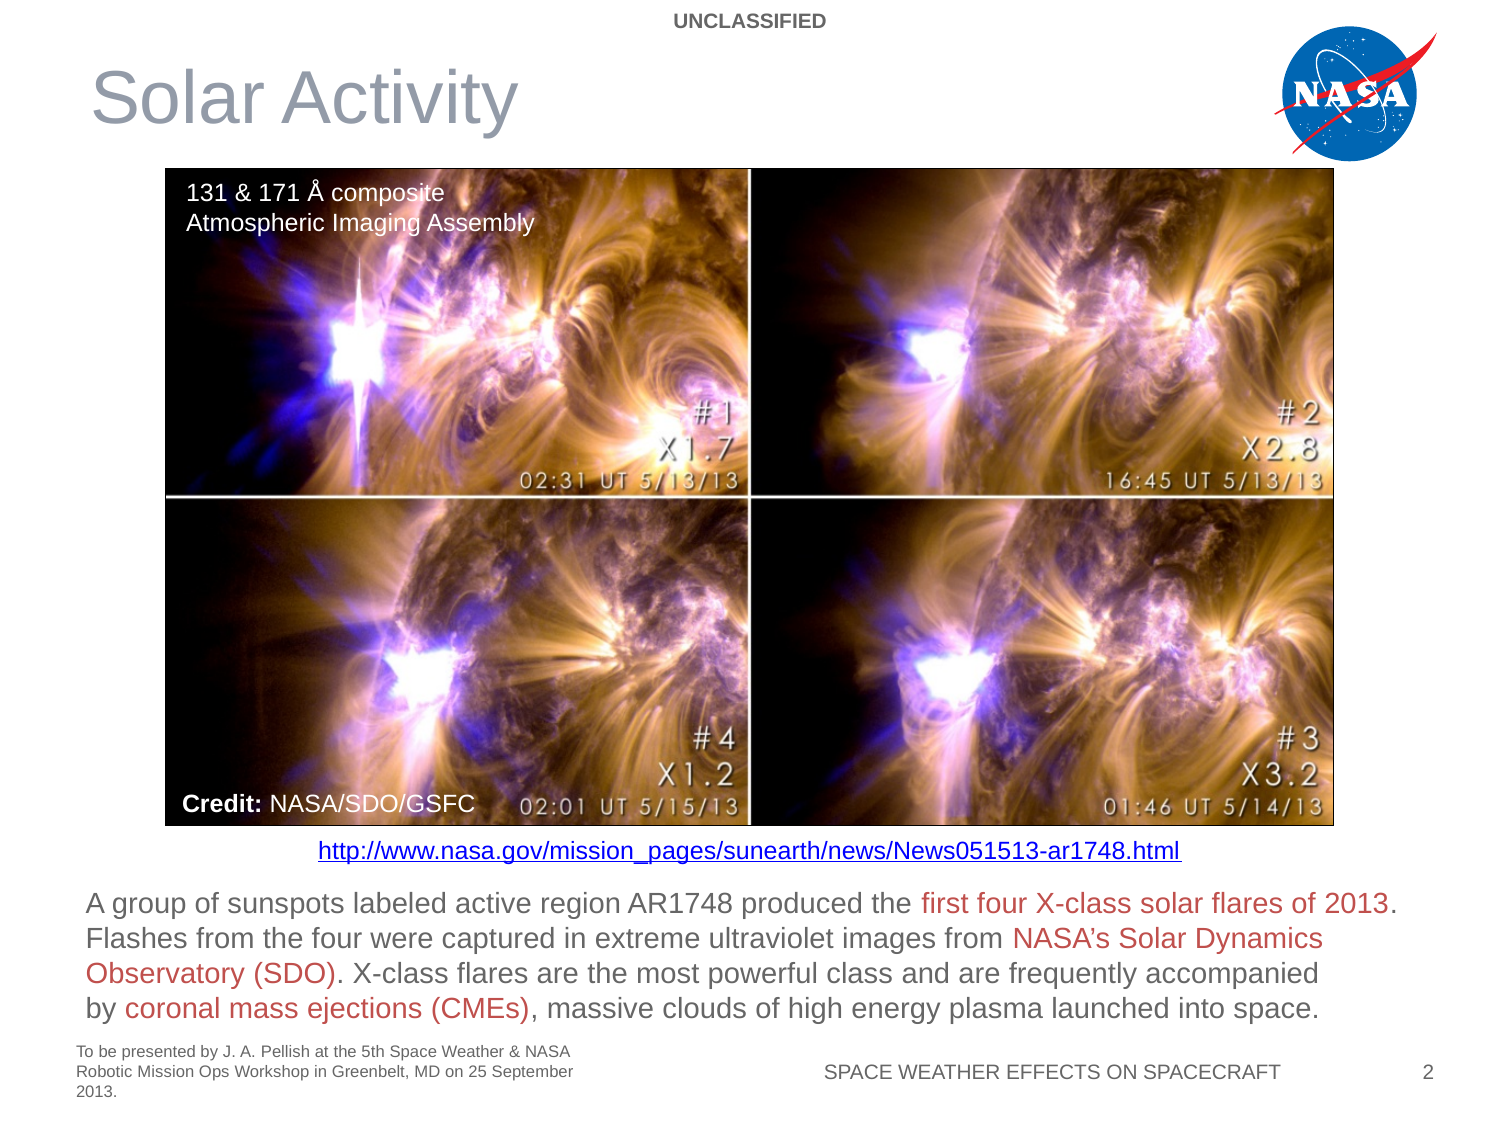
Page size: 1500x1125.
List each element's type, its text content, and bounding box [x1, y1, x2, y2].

text_box UNCLASSIFIED [658, 0, 842, 40]
slide_number 2 [1308, 1042, 1450, 1100]
title Solar Activity [74, 24, 1438, 163]
picture [165, 168, 1335, 826]
footer Space Weather Effects on Spacecraft [758, 1041, 1297, 1101]
text_box http://www.nasa.gov/mission_pages/sunearth/news/News051513-ar1748.html [303, 835, 1197, 873]
text_box A group of sunspots labeled active region AR1748 produced the first four X-class solar flares of 2013. Flashes from the four were captured in extreme ultraviolet images from NASA’s Solar Dynamics Observatory (SDO). X-class flares are the most powerful class and are frequently accompanied by coronal mass ejections (CMEs), massive clouds of high energy plasma launched into space. [70, 877, 1430, 1032]
